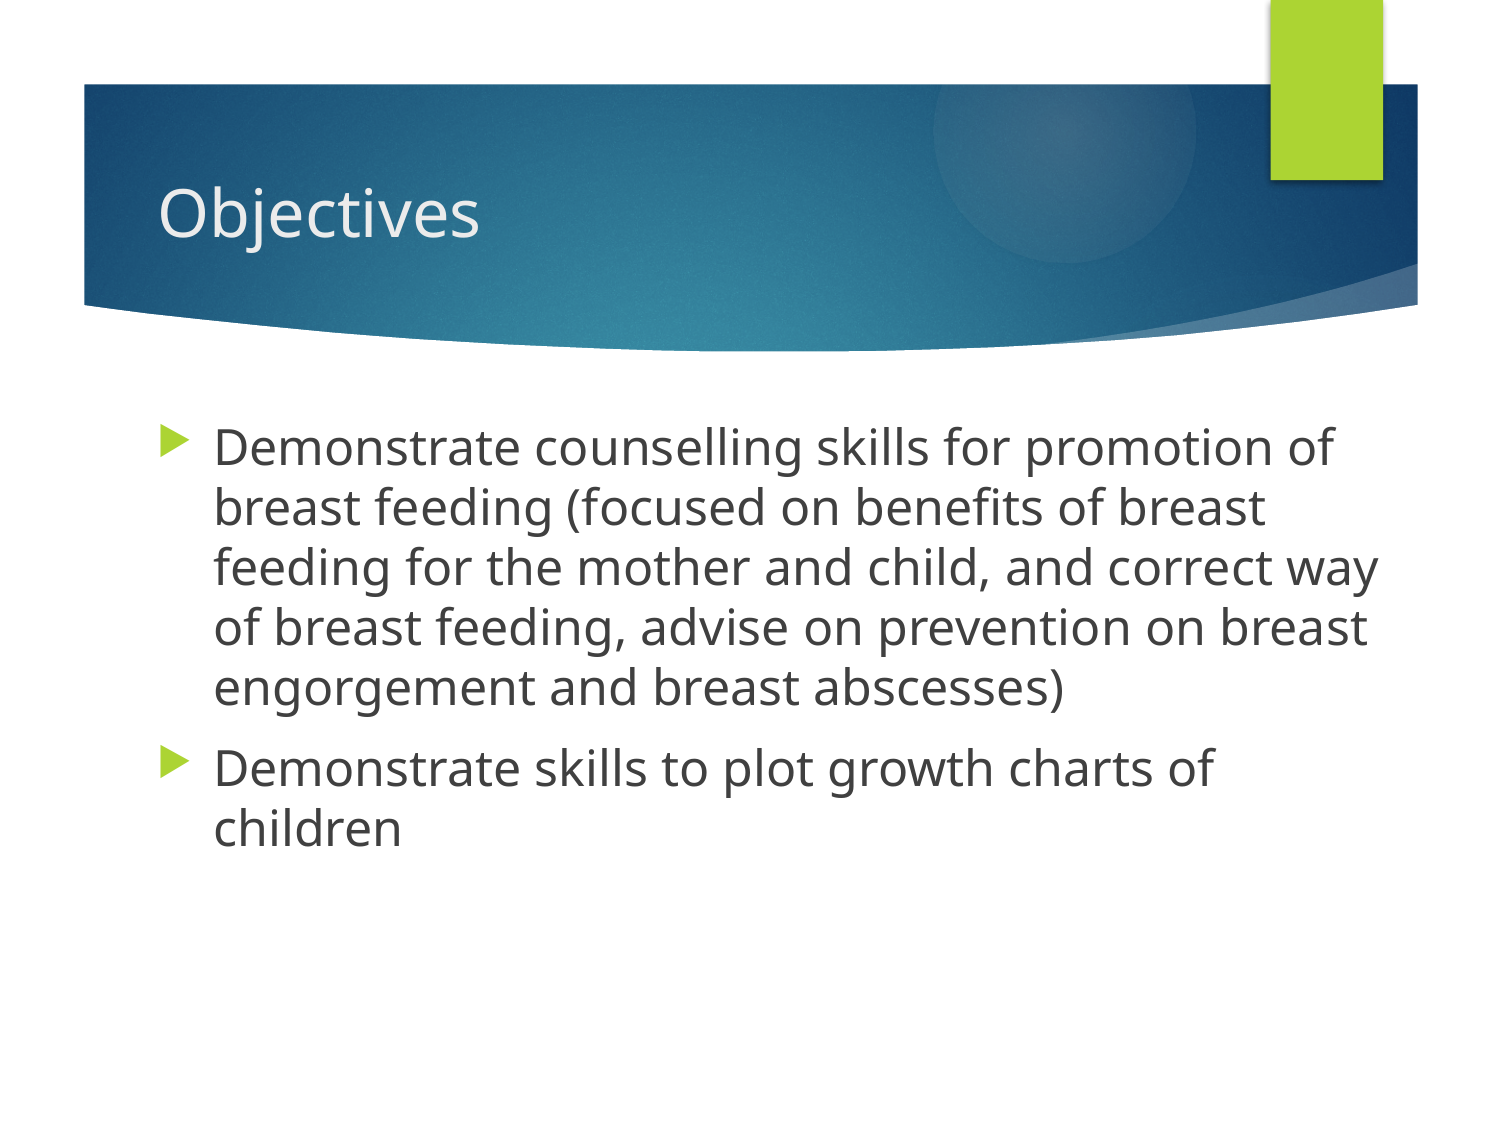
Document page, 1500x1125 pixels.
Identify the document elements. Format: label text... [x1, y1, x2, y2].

list Demonstrate counselling skills for promotion of breast feeding (focused on benefits of breast feeding for the mother and child, and correct way of breast feeding, advise on prevention on breast engorgement and breast abscesses) Demonstrate skills to plot growth charts of children [141, 408, 1400, 1025]
title Objectives [142, 152, 1183, 269]
